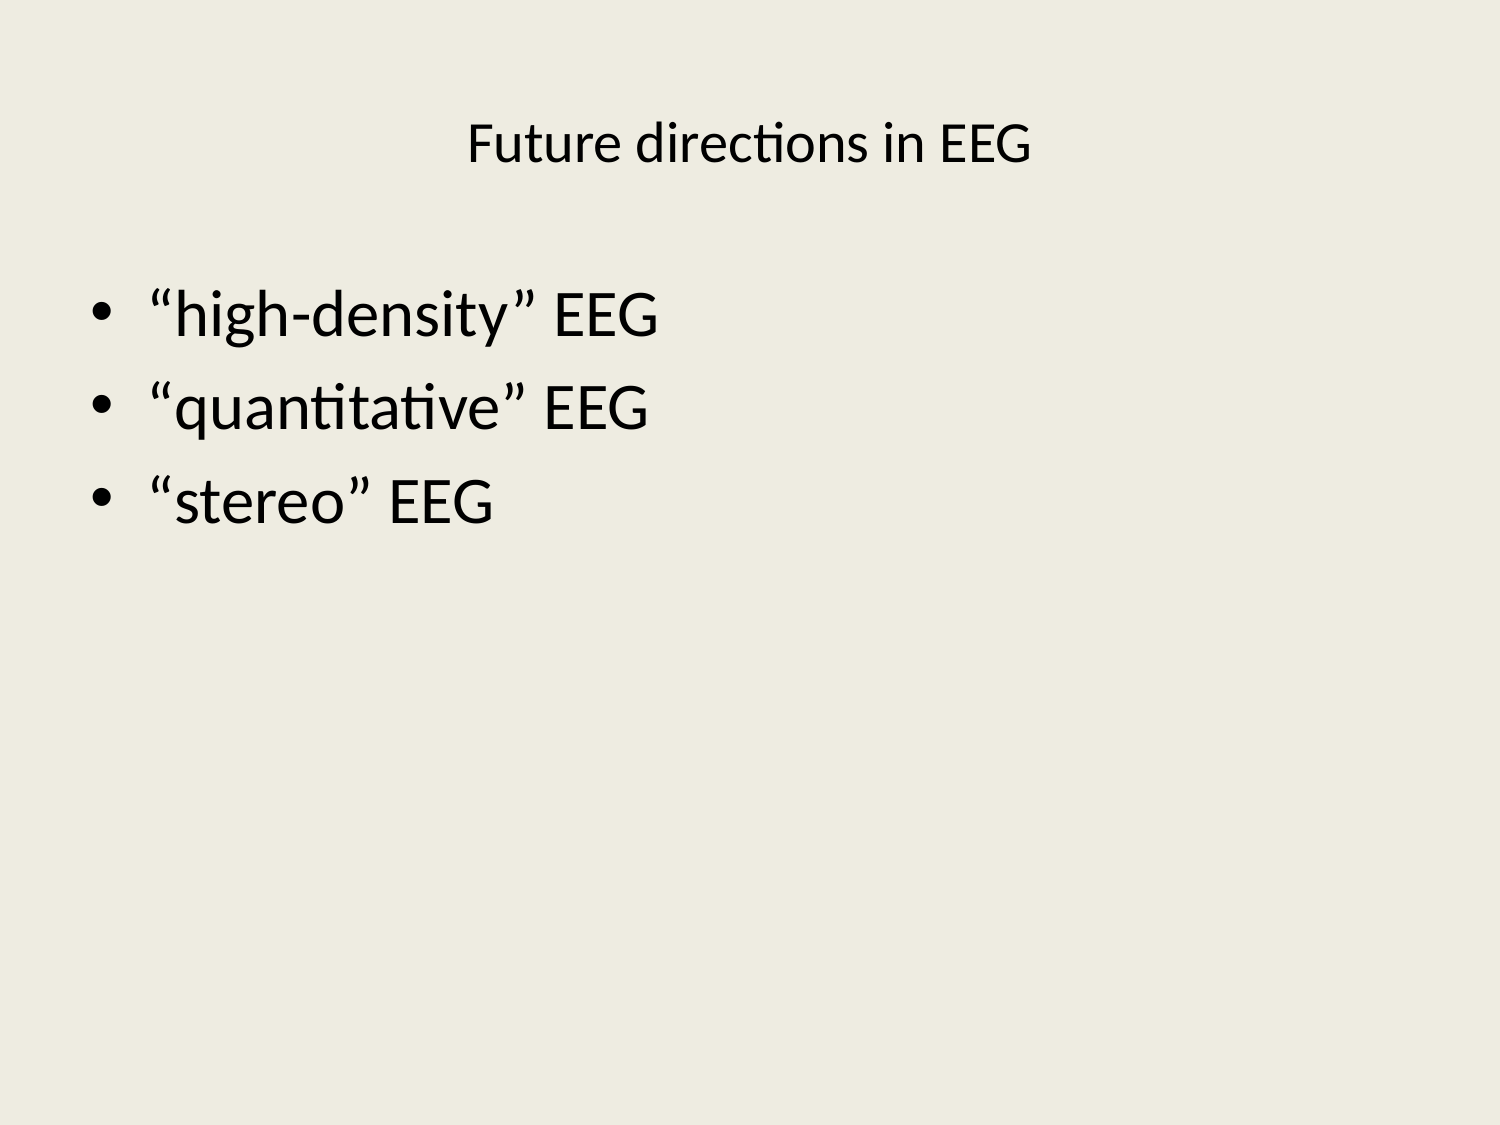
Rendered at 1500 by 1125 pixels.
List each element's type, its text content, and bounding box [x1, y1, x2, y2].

list “high-density” EEG “quantitative” EEG “stereo” EEG [75, 262, 1425, 1005]
title Future directions in EEG [75, 45, 1425, 233]
